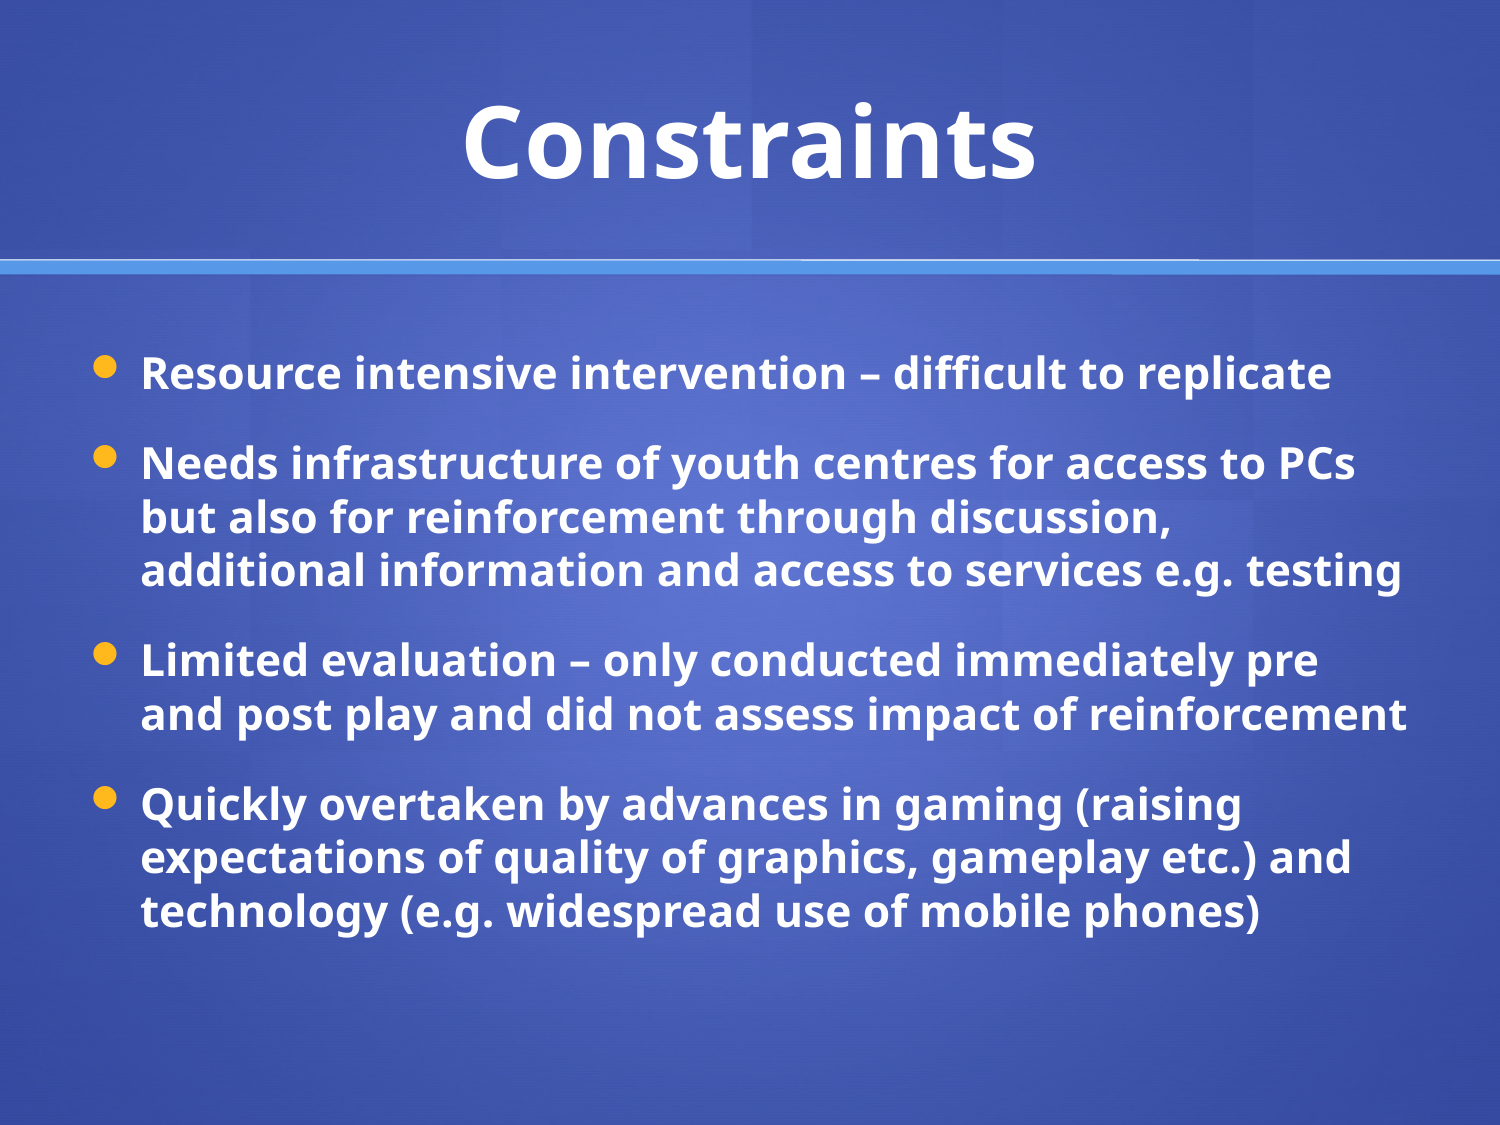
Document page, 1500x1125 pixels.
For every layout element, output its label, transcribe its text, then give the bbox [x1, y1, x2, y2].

title Constraints [75, 45, 1425, 233]
list Resource intensive intervention – difficult to replicate Needs infrastructure of youth centres for access to PCs but also for reinforcement through discussion, additional information and access to services e.g. testing Limited evaluation – only conducted immediately pre and post play and did not assess impact of reinforcement Quickly overtaken by advances in gaming (raising expectations of quality of graphics, gameplay etc.) and technology (e.g. widespread use of mobile phones) [75, 337, 1425, 988]
